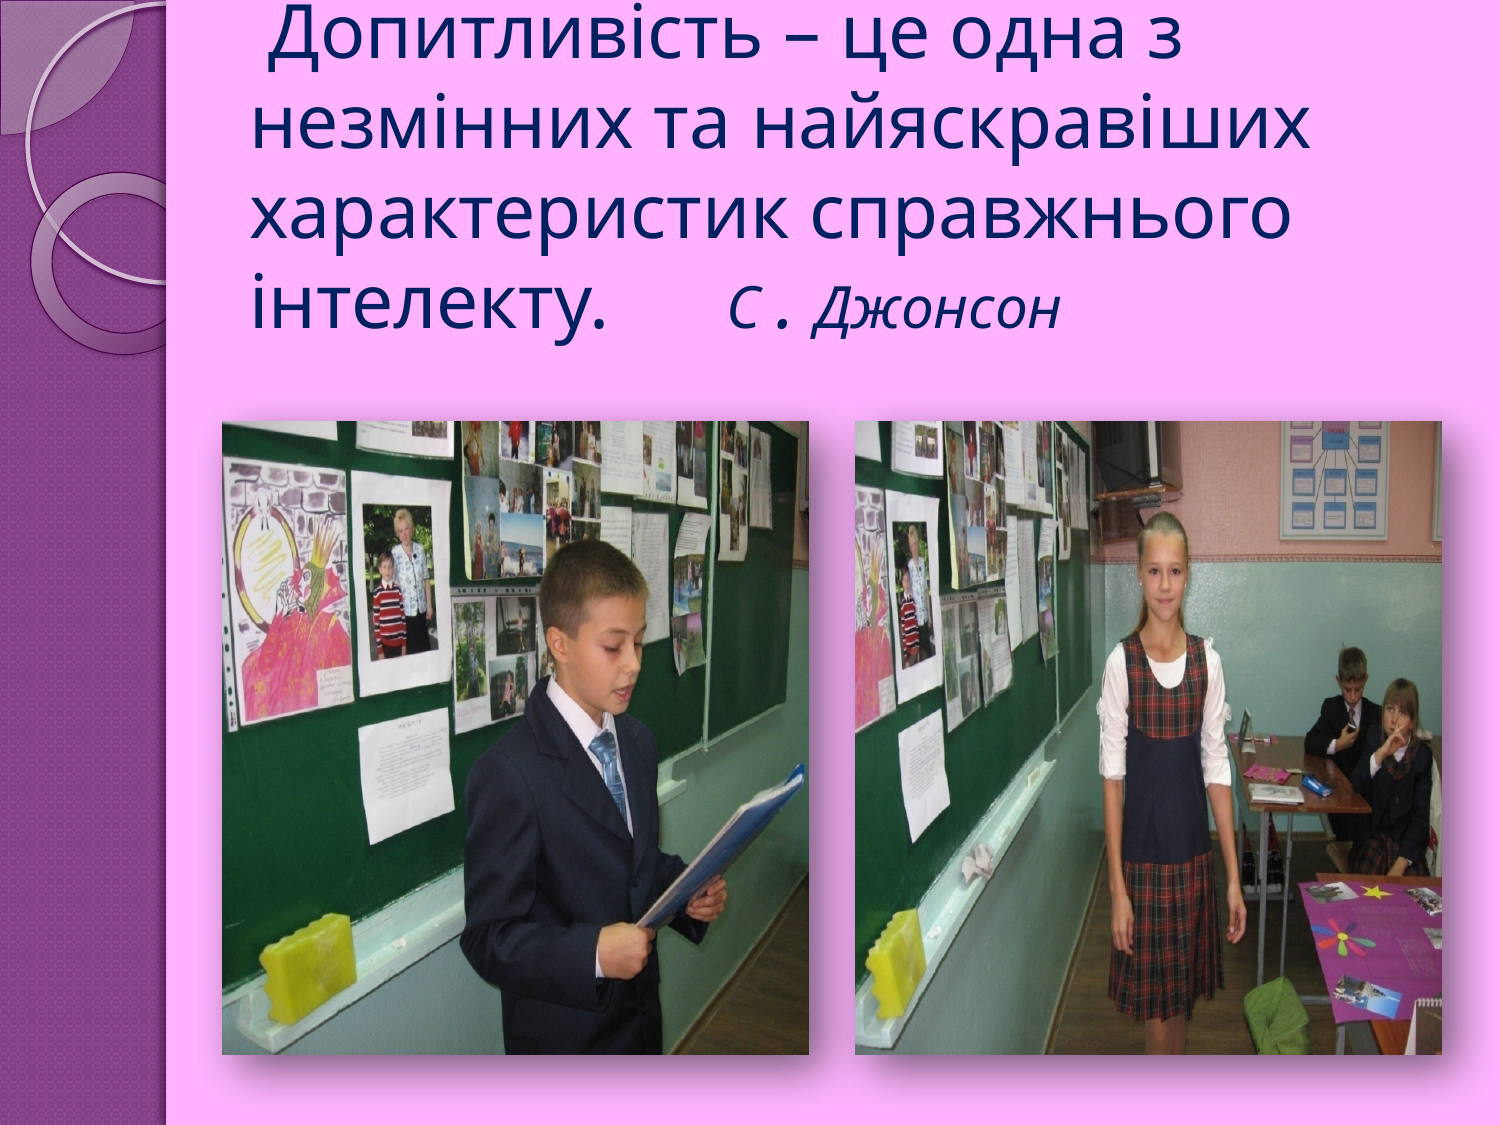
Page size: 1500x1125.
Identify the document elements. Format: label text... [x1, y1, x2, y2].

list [222, 421, 809, 1055]
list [855, 421, 1442, 1055]
title Допитливість – це одна з незмінних та найяскравіших характеристик справжнього інтелекту. С . Джонсон [234, 70, 1442, 258]
